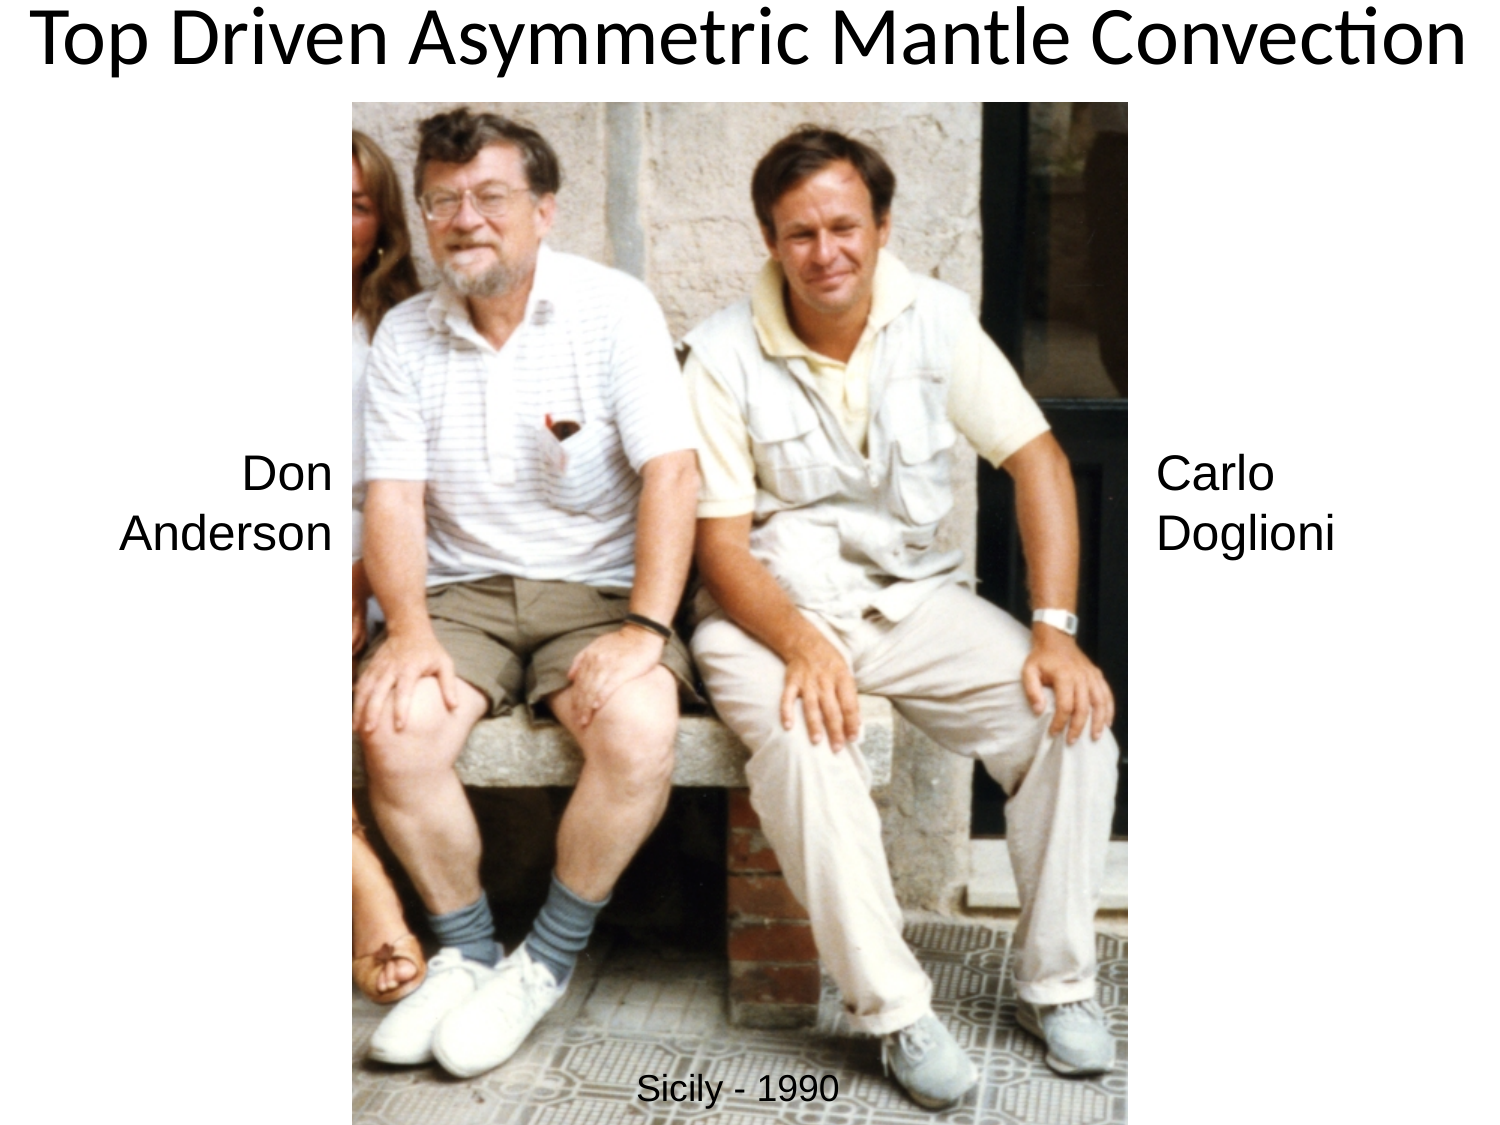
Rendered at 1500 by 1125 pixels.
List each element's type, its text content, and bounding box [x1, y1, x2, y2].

text_box Don Anderson [104, 433, 346, 568]
title Top Driven Asymmetric Mantle Convection [0, 0, 1500, 103]
picture [351, 27, 1129, 1125]
text_box Carlo Doglioni [1141, 433, 1351, 568]
